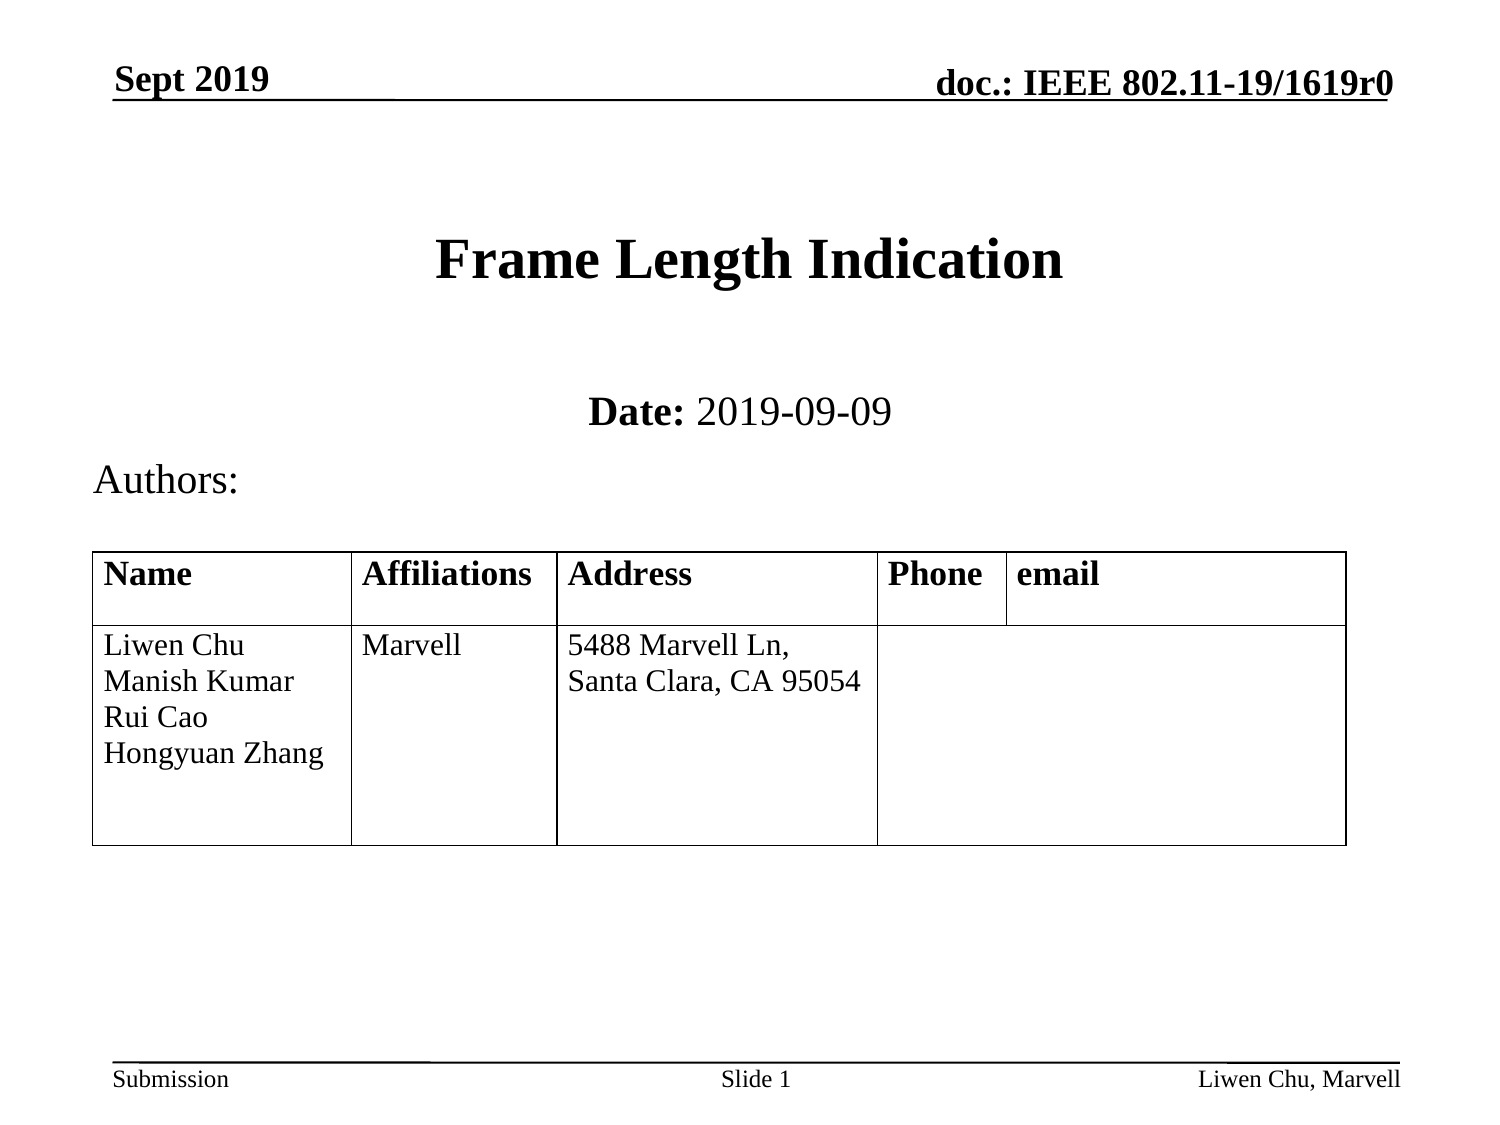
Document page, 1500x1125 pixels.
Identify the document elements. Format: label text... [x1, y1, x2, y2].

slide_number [114, 54, 423, 100]
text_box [77, 551, 1426, 1073]
list Date: 2019-09-09 [102, 375, 1379, 442]
slide_number Slide 1 [712, 1081, 800, 1123]
text_box Authors: [77, 444, 316, 507]
footer Liwen Chu, Marvell [878, 1081, 1402, 1093]
title Frame Length Indication [77, 137, 1423, 374]
